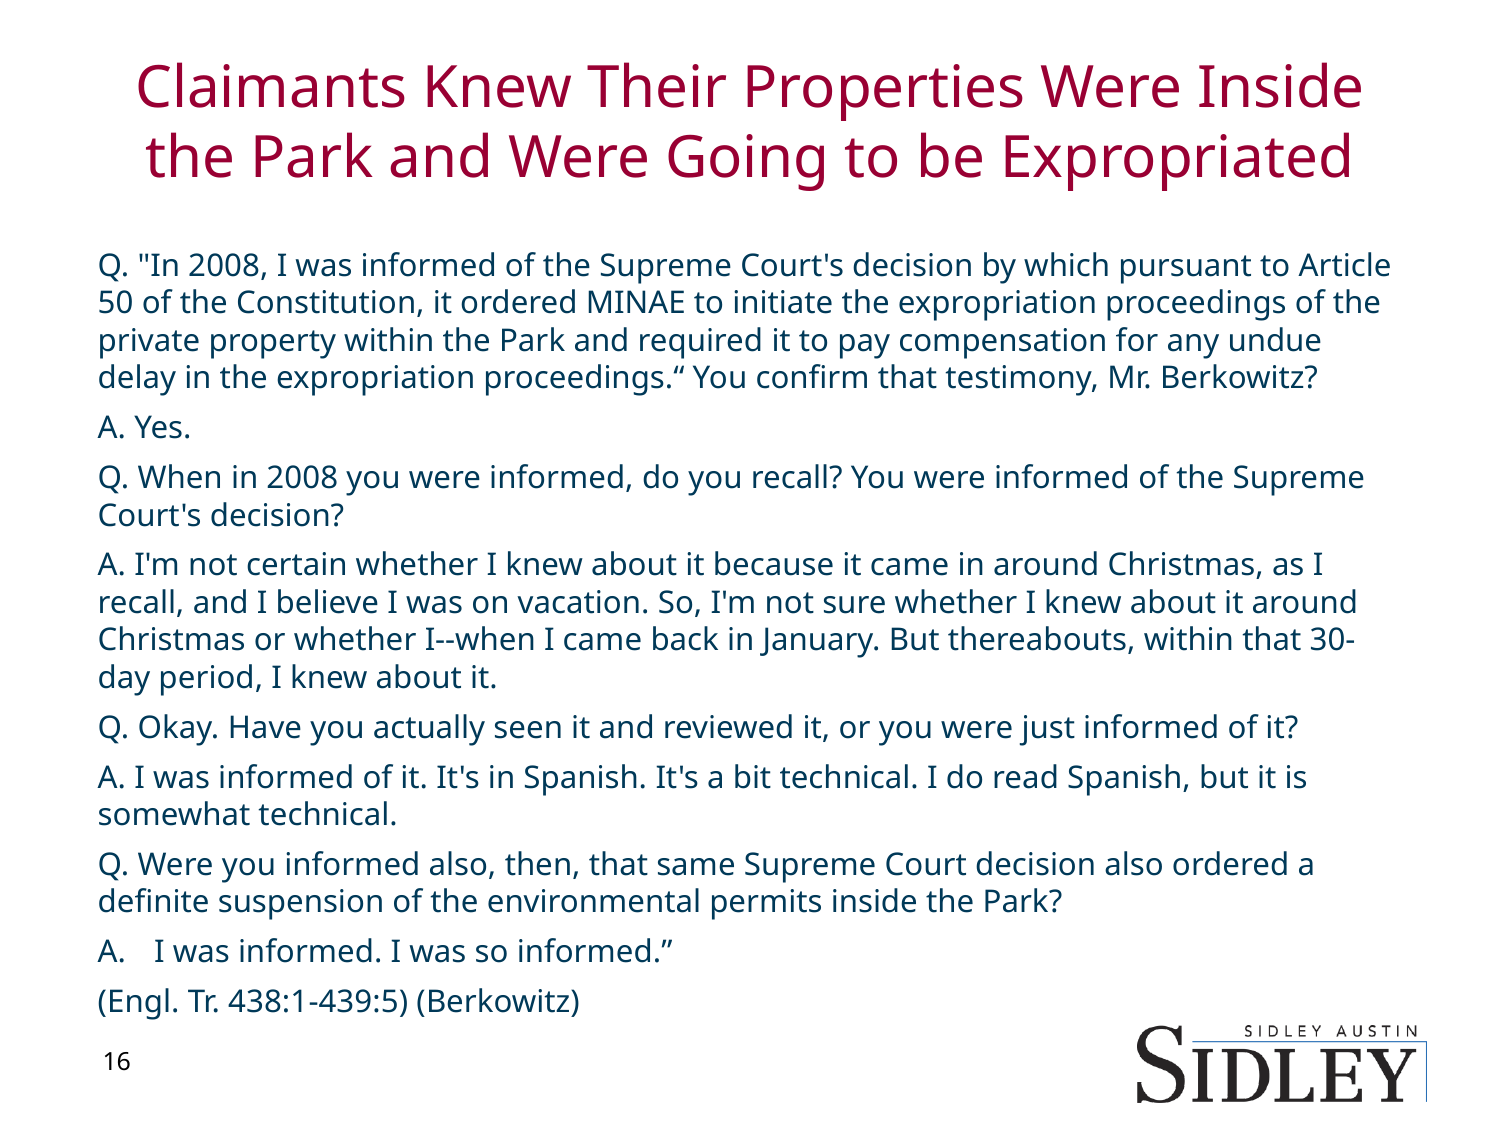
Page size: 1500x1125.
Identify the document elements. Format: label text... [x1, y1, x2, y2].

list Q. "In 2008, I was informed of the Supreme Court's decision by which pursuant to Article 50 of the Constitution, it ordered MINAE to initiate the expropriation proceedings of the private property within the Park and required it to pay compensation for any undue delay in the expropriation proceedings.“ You confirm that testimony, Mr. Berkowitz? A. Yes. Q. When in 2008 you were informed, do you recall? You were informed of the Supreme Court's decision? A. I'm not certain whether I knew about it because it came in around Christmas, as I recall, and I believe I was on vacation. So, I'm not sure whether I knew about it around Christmas or whether I--when I came back in January. But thereabouts, within that 30-day period, I knew about it. Q. Okay. Have you actually seen it and reviewed it, or you were just informed of it? A. I was informed of it. It's in Spanish. It's a bit technical. I do read Spanish, but it is somewhat technical. Q. Were you informed also, then, that same Supreme Court decision also ordered a definite suspension of the environmental permits inside the Park? I was informed. I was so informed.” (Engl. Tr. 438:1-439:5) (Berkowitz) [82, 237, 1426, 988]
title Claimants Knew Their Properties Were Inside the Park and Were Going to be Expropriated [82, 24, 1418, 213]
slide_number 16 [87, 1037, 401, 1098]
picture [1137, 1025, 1427, 1103]
